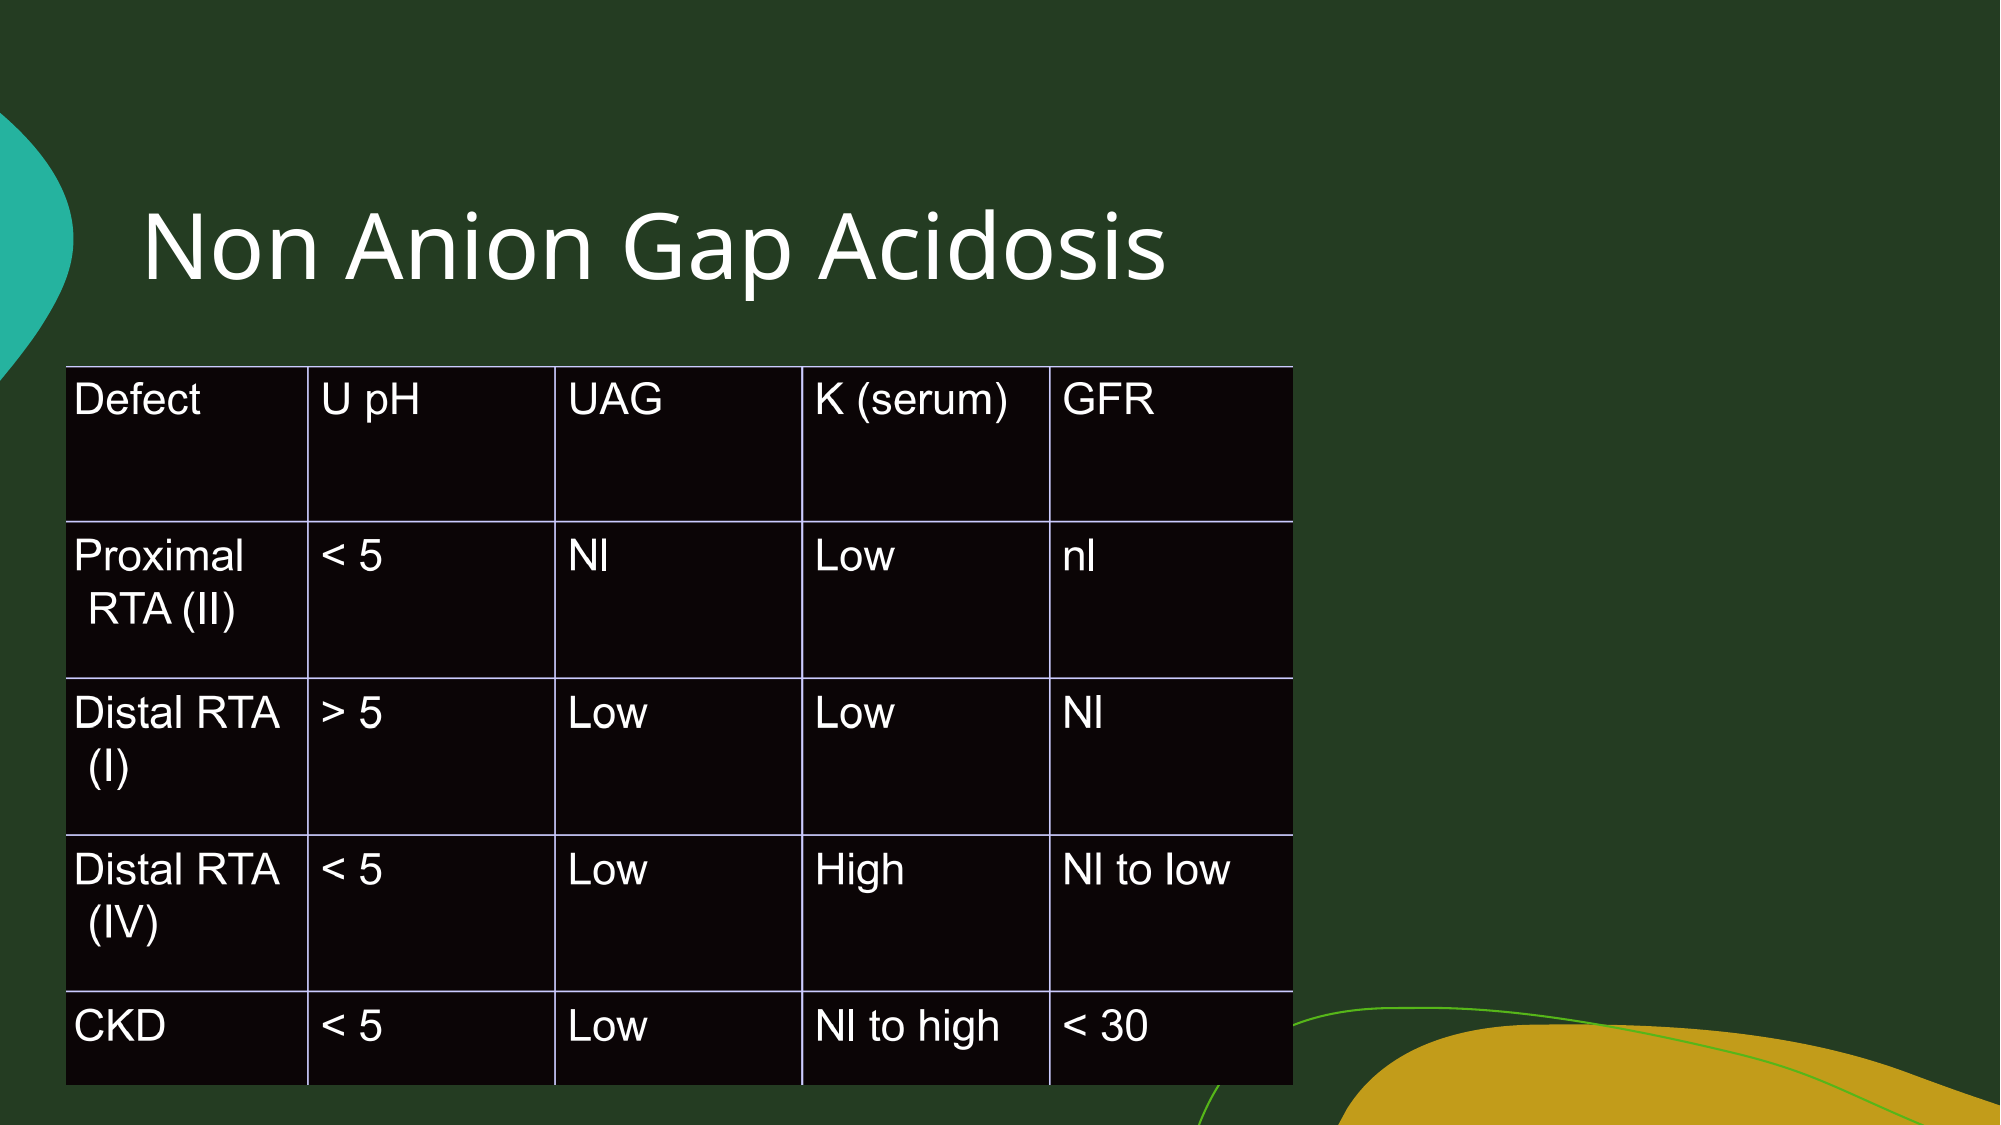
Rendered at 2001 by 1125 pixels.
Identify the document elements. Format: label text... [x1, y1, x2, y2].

title Non Anion Gap Acidosis [125, 125, 1875, 375]
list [66, 366, 1293, 1085]
